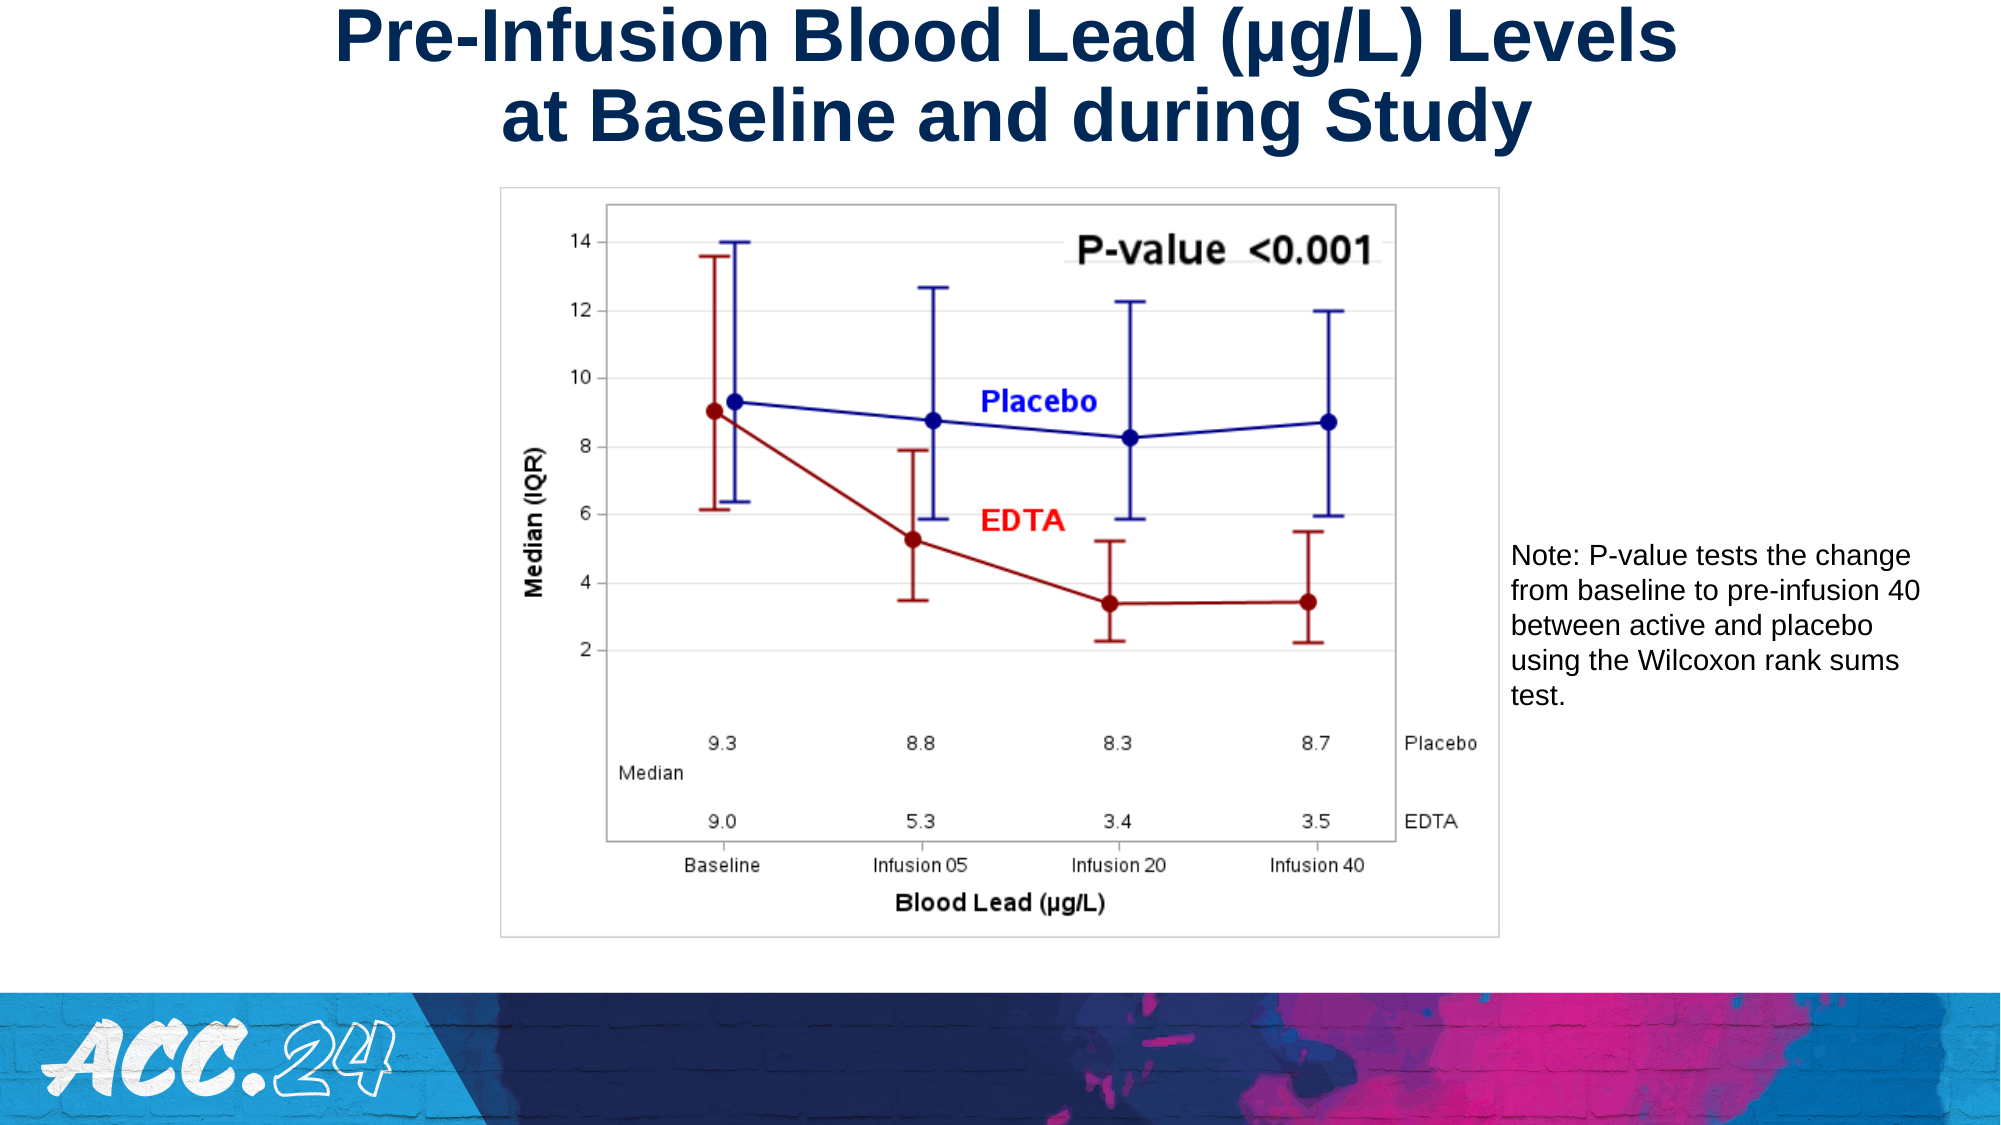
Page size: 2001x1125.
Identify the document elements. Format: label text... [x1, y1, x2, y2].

text_box Note: P-value tests the change from baseline to pre-infusion 40 between active and placebo using the Wilcoxon rank sums test. [1500, 529, 1946, 719]
title Pre-Infusion Blood Lead (µg/L) Levels at Baseline and during Study [155, 58, 1881, 276]
picture [0, 0, 2001, 1125]
